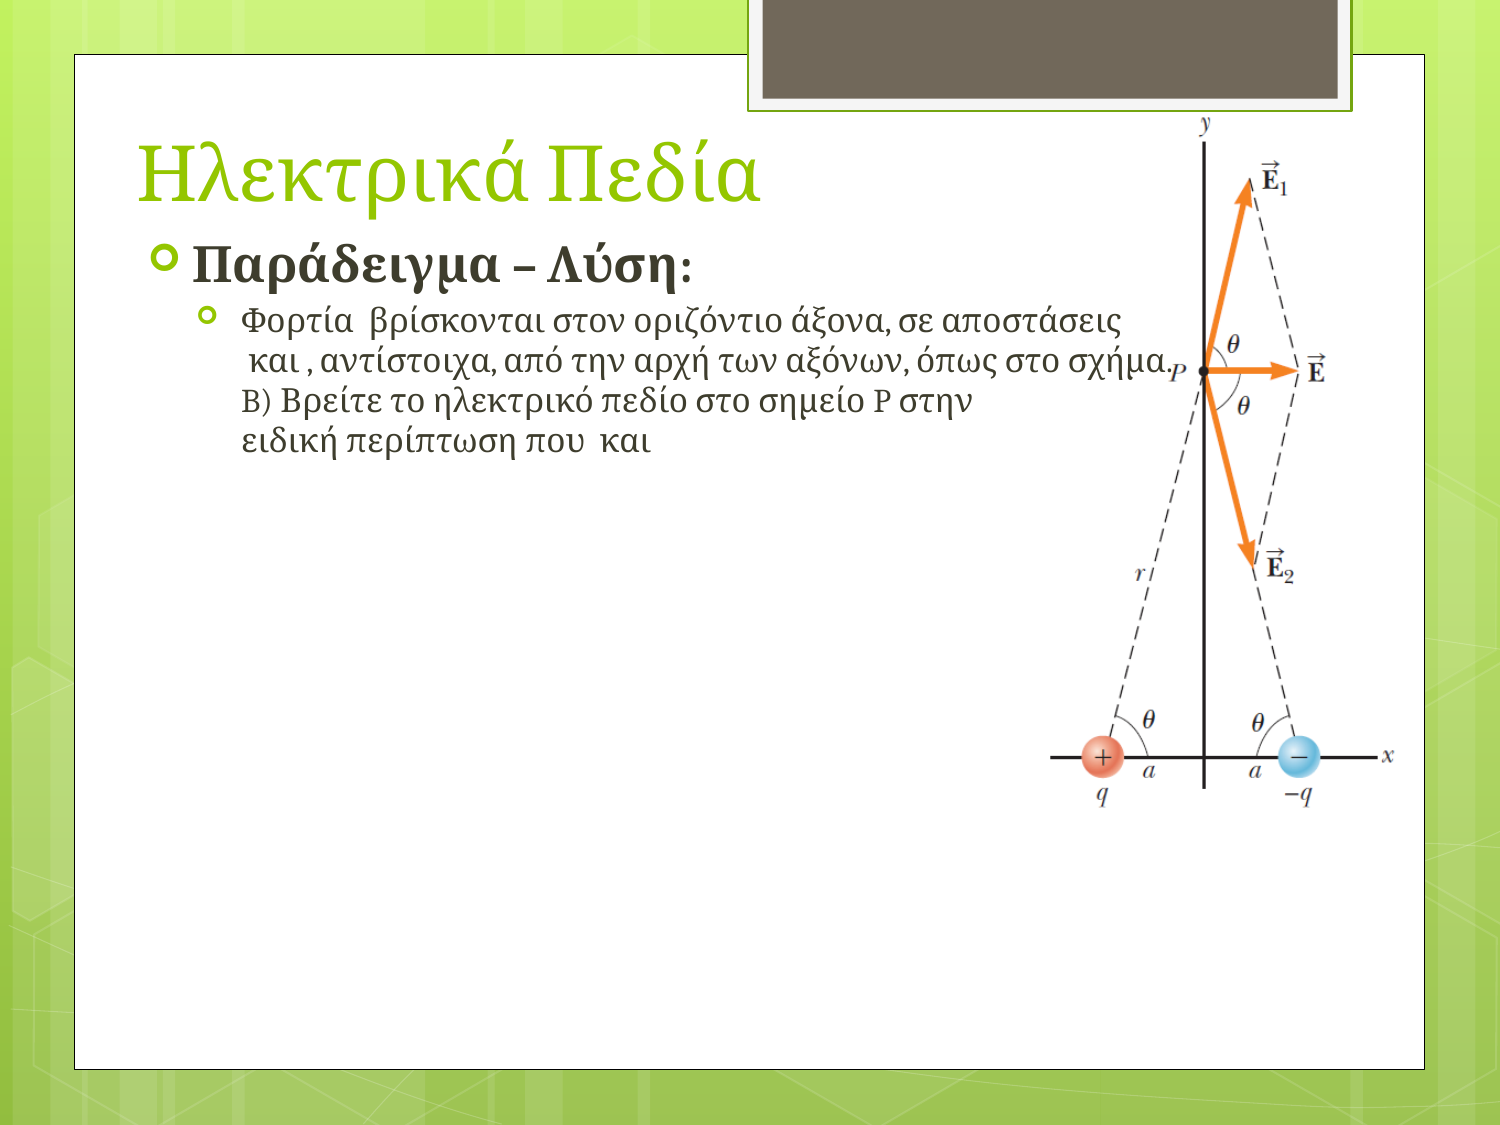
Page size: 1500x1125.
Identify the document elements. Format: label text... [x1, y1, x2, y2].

picture [1035, 113, 1413, 823]
title Ηλεκτρικά Πεδία [121, 116, 1032, 225]
